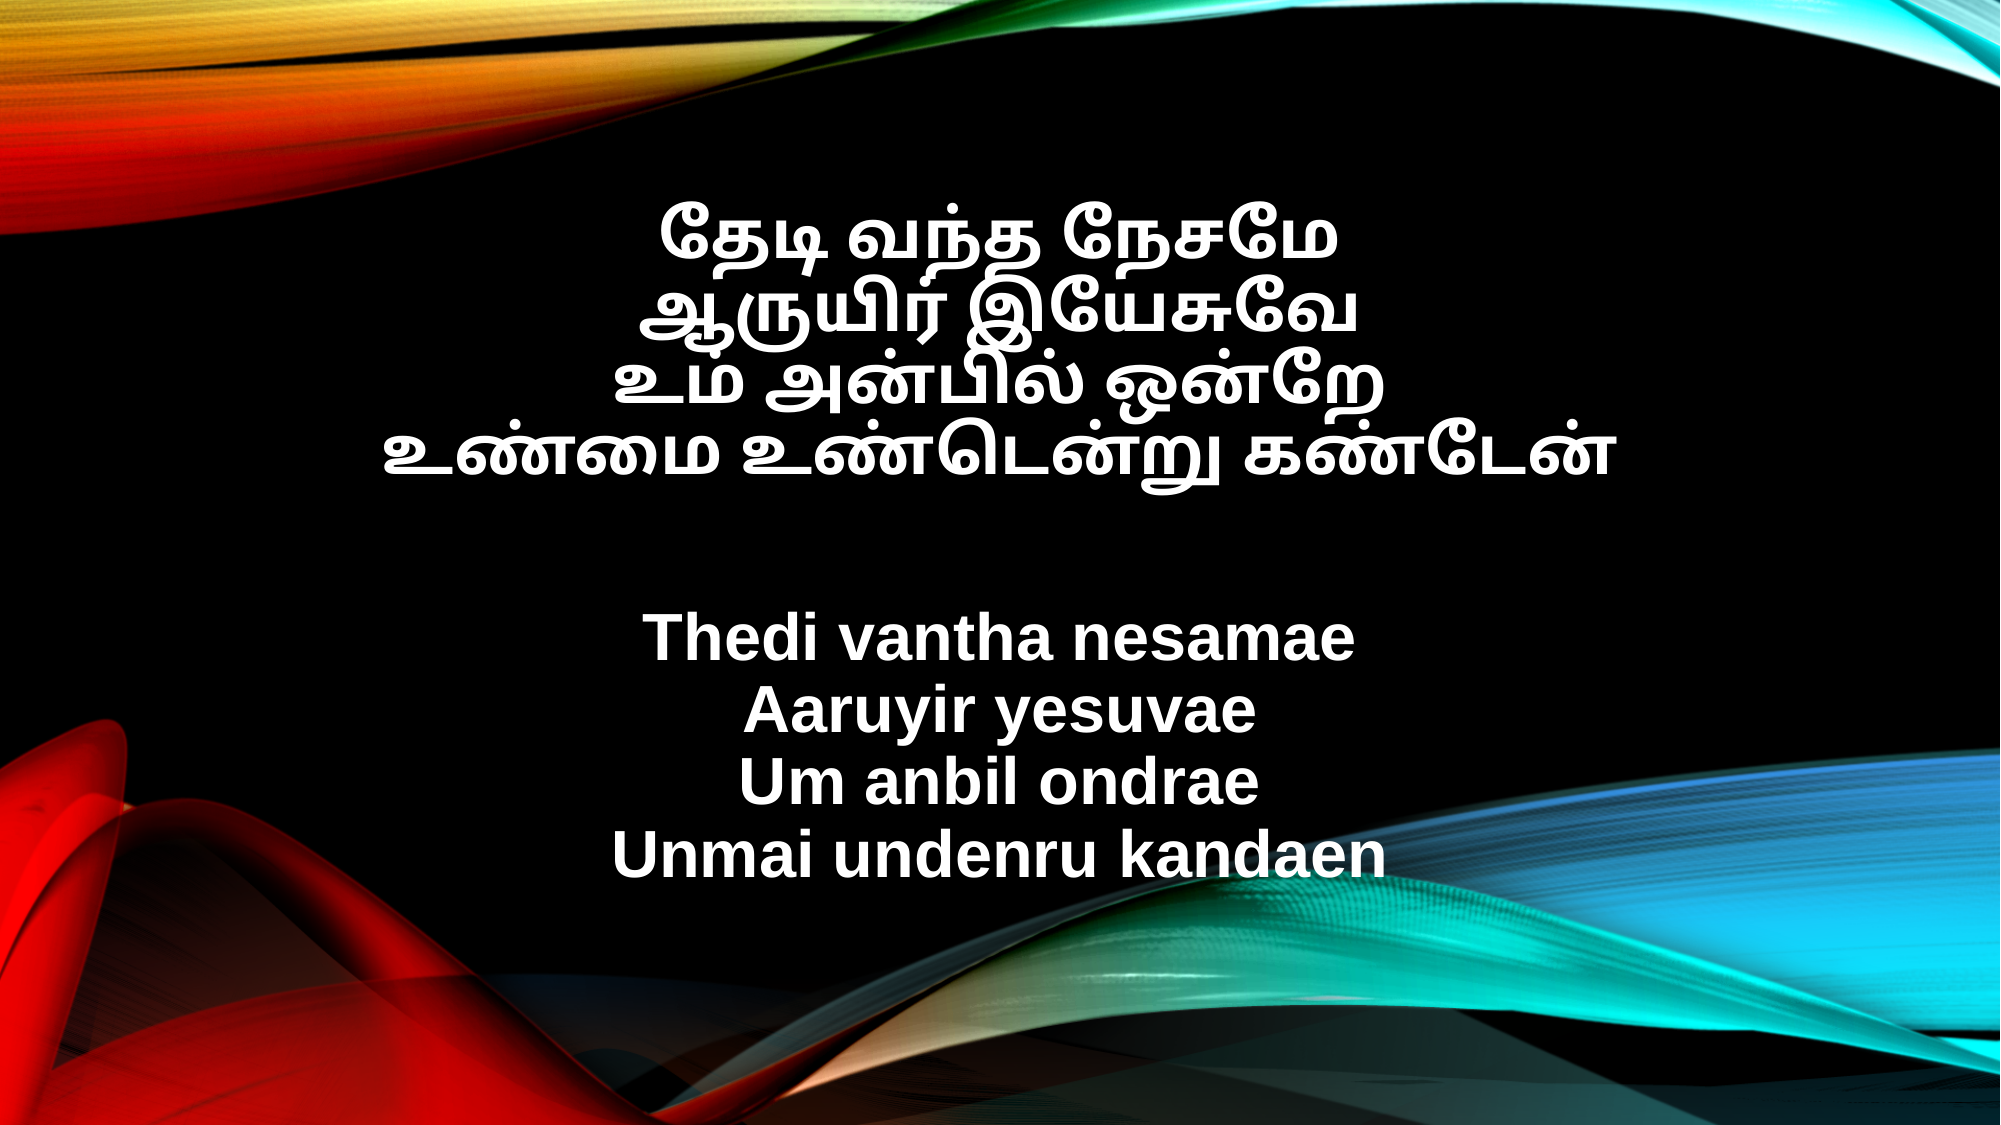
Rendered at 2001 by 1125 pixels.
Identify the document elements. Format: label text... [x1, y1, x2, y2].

subtitle தேடி வந்த நேசமே ஆருயிர் இயேசுவே உம் அன்பில் ஒன்றே உண்மை உண்டென்று கண்டேன் Thedi vantha nesamae Aaruyir yesuvae Um anbil ondrae Unmai undenru kandaen [0, 0, 2000, 1125]
